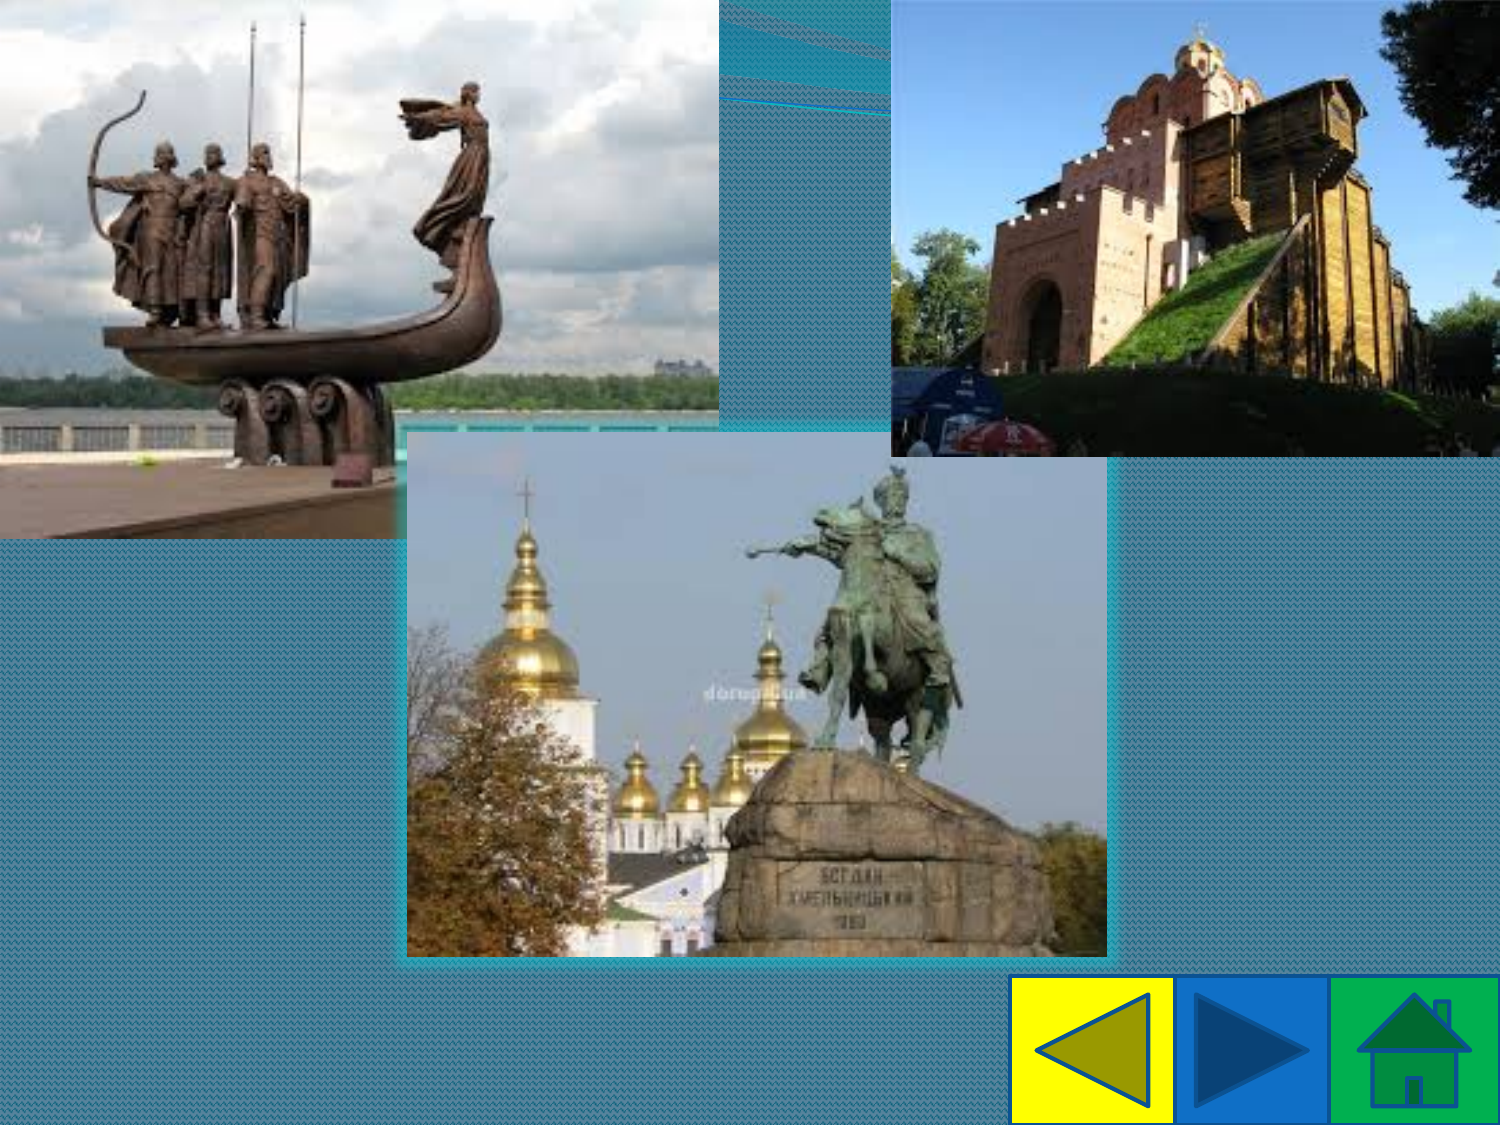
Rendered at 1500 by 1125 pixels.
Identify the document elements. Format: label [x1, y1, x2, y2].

text_box [1327, 974, 1500, 1125]
picture [891, 0, 1500, 457]
picture [0, 0, 1107, 957]
text_box [1173, 974, 1327, 1125]
text_box [1008, 974, 1173, 1125]
